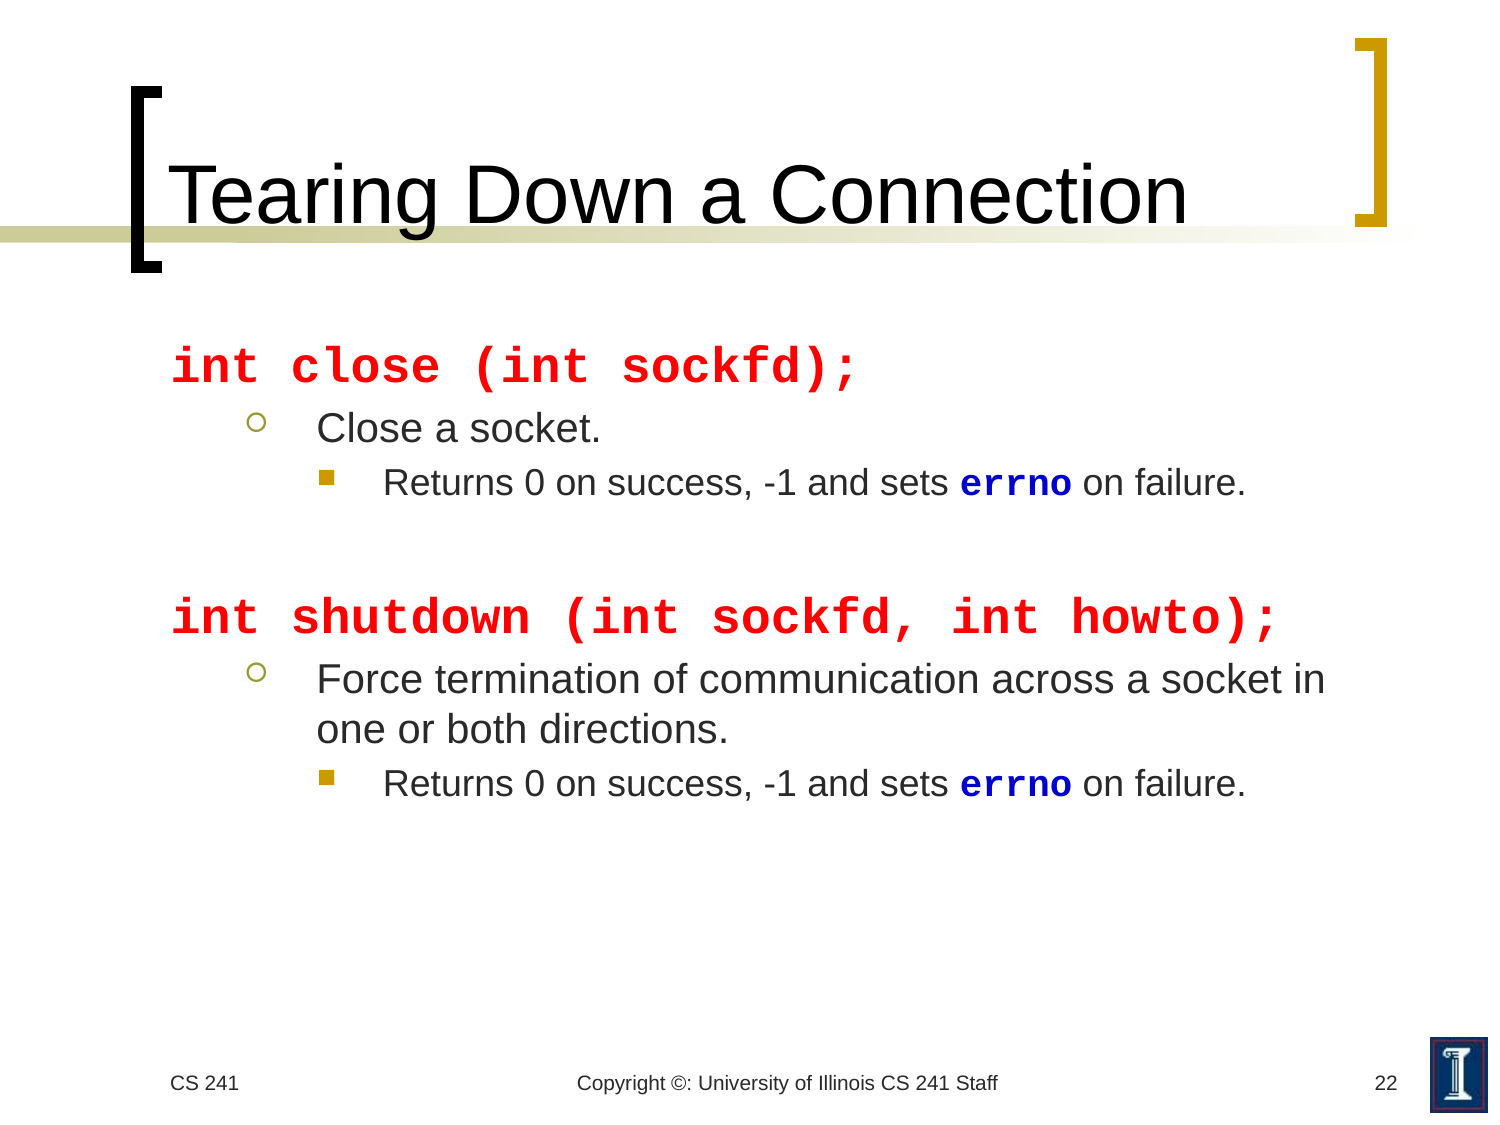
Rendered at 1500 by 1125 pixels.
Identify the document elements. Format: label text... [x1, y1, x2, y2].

footer Copyright ©: University of Illinois CS 241 Staff [474, 1062, 1099, 1101]
slide_number CS 241 [154, 1062, 468, 1101]
slide_number 22 [1099, 1062, 1413, 1101]
title Tearing Down a Connection [152, 15, 1328, 248]
picture [1430, 1037, 1488, 1113]
list int close (int sockfd); Close a socket. Returns 0 on success, -1 and sets errno on failure. int shutdown (int sockfd, int howto); Force termination of communication across a socket in one or both directions. Returns 0 on success, -1 and sets errno on failure. [155, 324, 1413, 1000]
